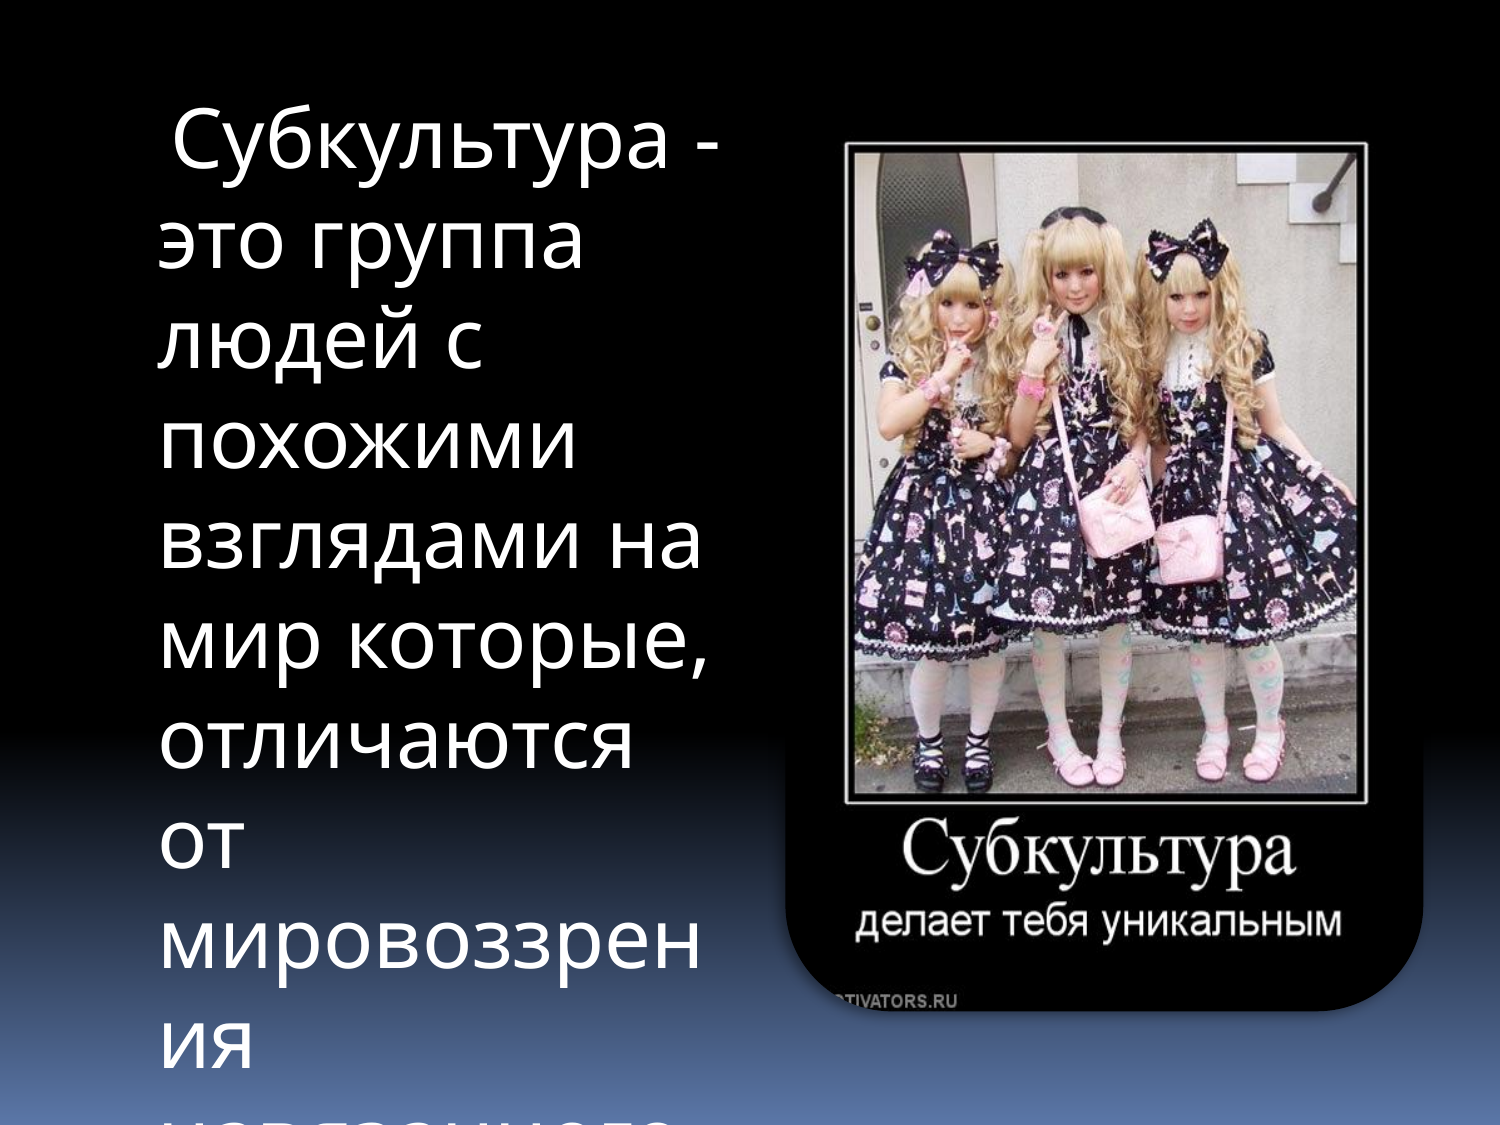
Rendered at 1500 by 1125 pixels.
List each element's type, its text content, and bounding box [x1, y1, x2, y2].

list Субкультура - это группа людей с похожими взглядами на мир которые, отличаются от мировоззрения навязанного большинству . [75, 78, 738, 1005]
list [784, 77, 1424, 1012]
